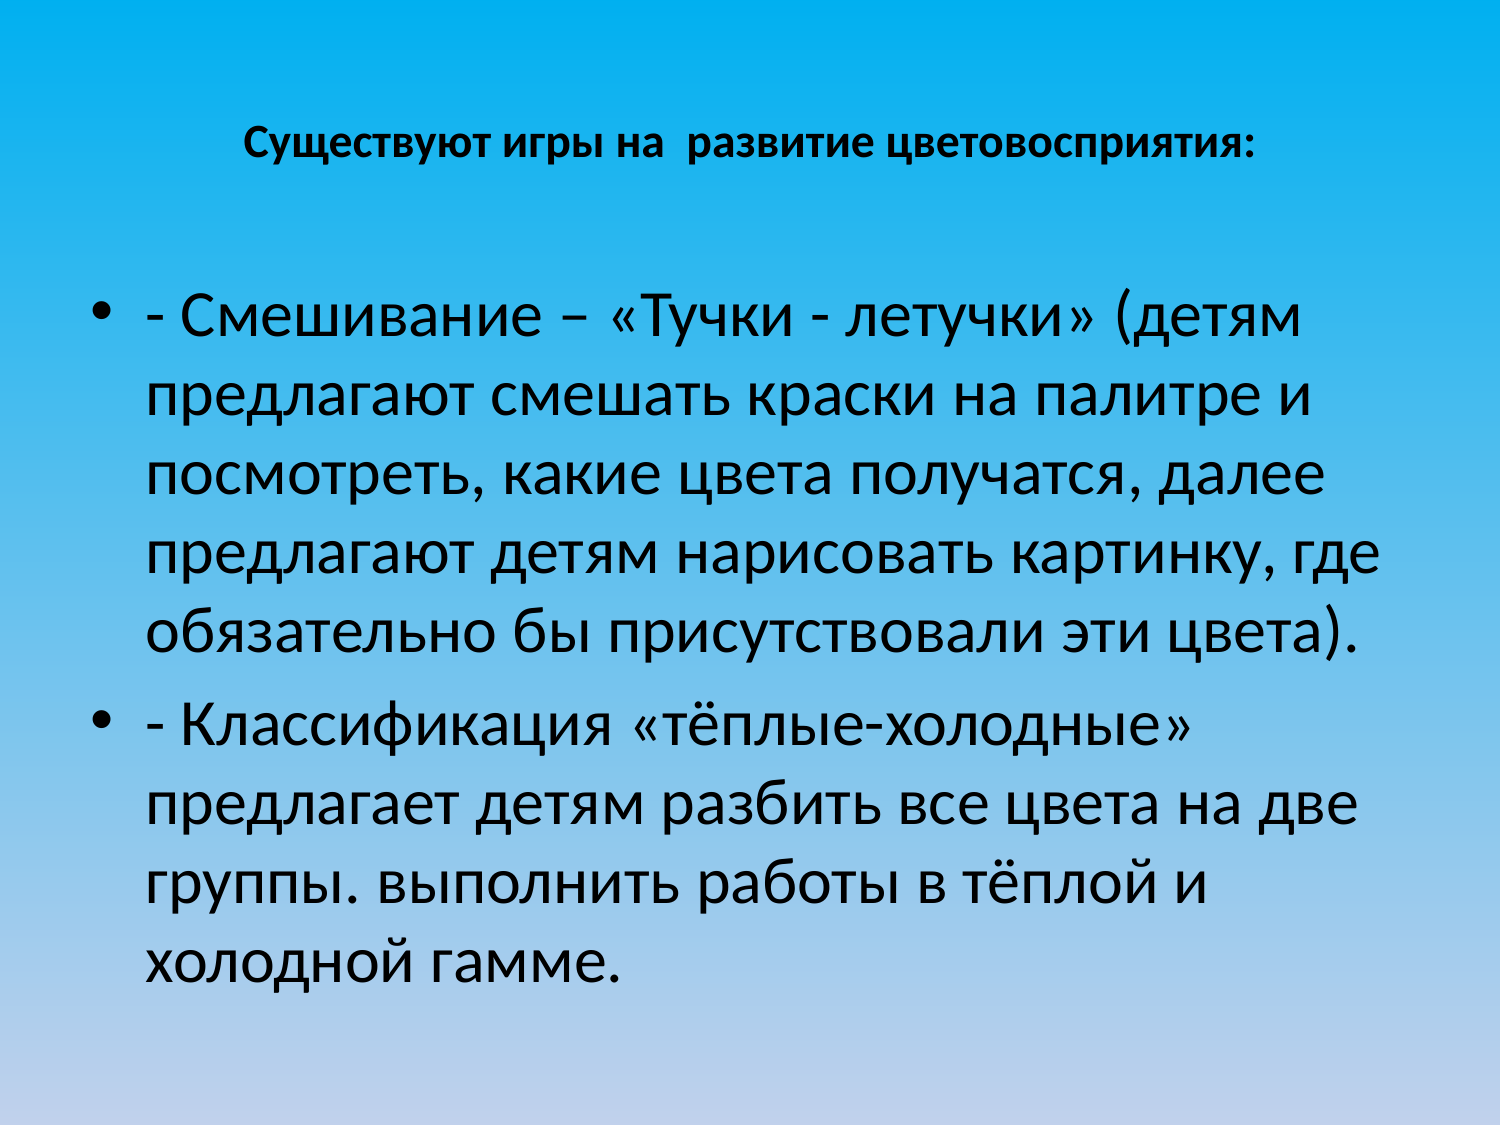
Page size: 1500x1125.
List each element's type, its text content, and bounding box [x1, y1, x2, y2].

title Существуют игры на развитие цветовосприятия: [75, 45, 1425, 233]
list - Смешивание – «Тучки - летучки» (детям предлагают смешать краски на палитре и посмотреть, какие цвета получатся, далее предлагают детям нарисовать картинку, где обязательно бы присутствовали эти цвета). - Классификация «тёплые-холодные» предлагает детям разбить все цвета на две группы. выполнить работы в тёплой и холодной гамме. [75, 262, 1425, 1005]
